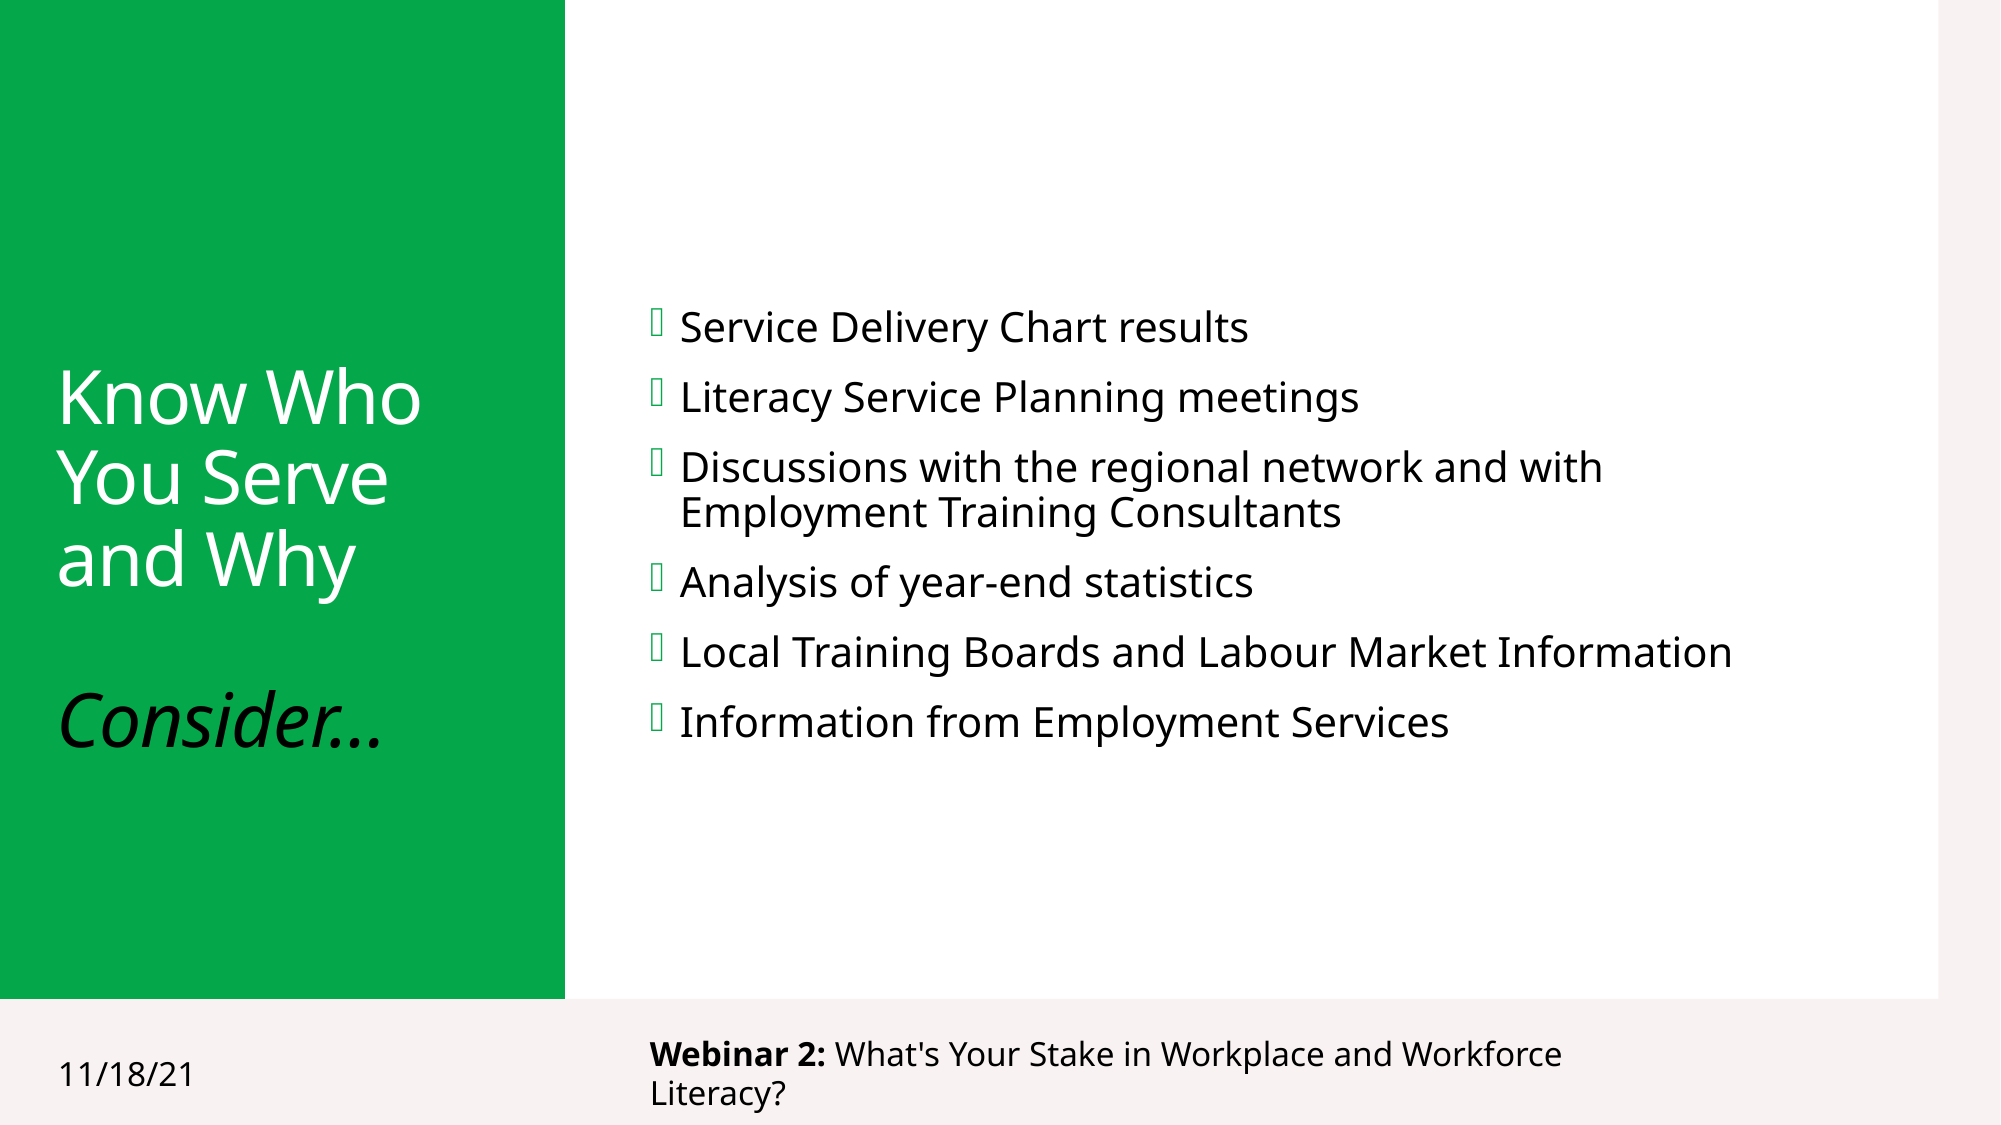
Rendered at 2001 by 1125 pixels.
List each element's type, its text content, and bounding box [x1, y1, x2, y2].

title Know Who You Serve and Why Consider… [41, 184, 525, 940]
list Service Delivery Chart results Literacy Service Planning meetings Discussions with the regional network and with Employment Training Consultants Analysis of year-end statistics Local Training Boards and Labour Market Information Information from Employment Services [634, 141, 1835, 982]
